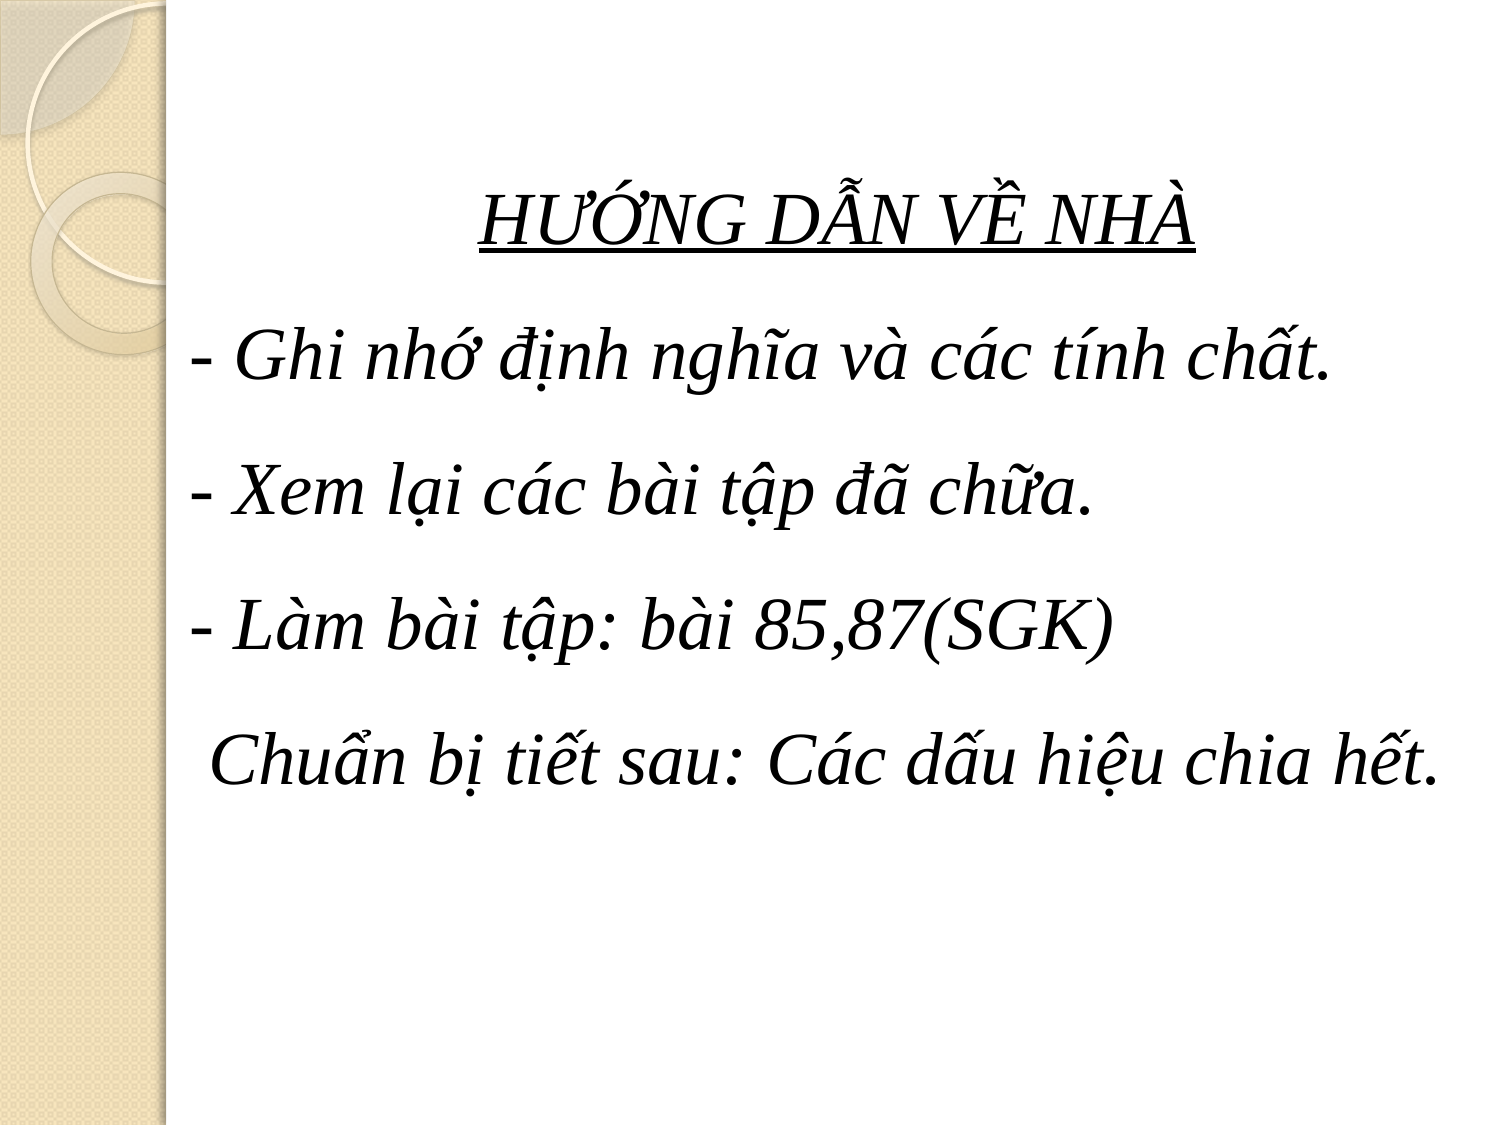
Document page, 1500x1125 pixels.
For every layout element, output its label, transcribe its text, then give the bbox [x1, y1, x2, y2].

text_box HƯỚNG DẪN VỀ NHÀ - Ghi nhớ định nghĩa và các tính chất. - Xem lại các bài tập đã chữa. - Làm bài tập: bài 85,87(SGK) Chuẩn bị tiết sau: Các dấu hiệu chia hết. [174, 116, 1500, 987]
